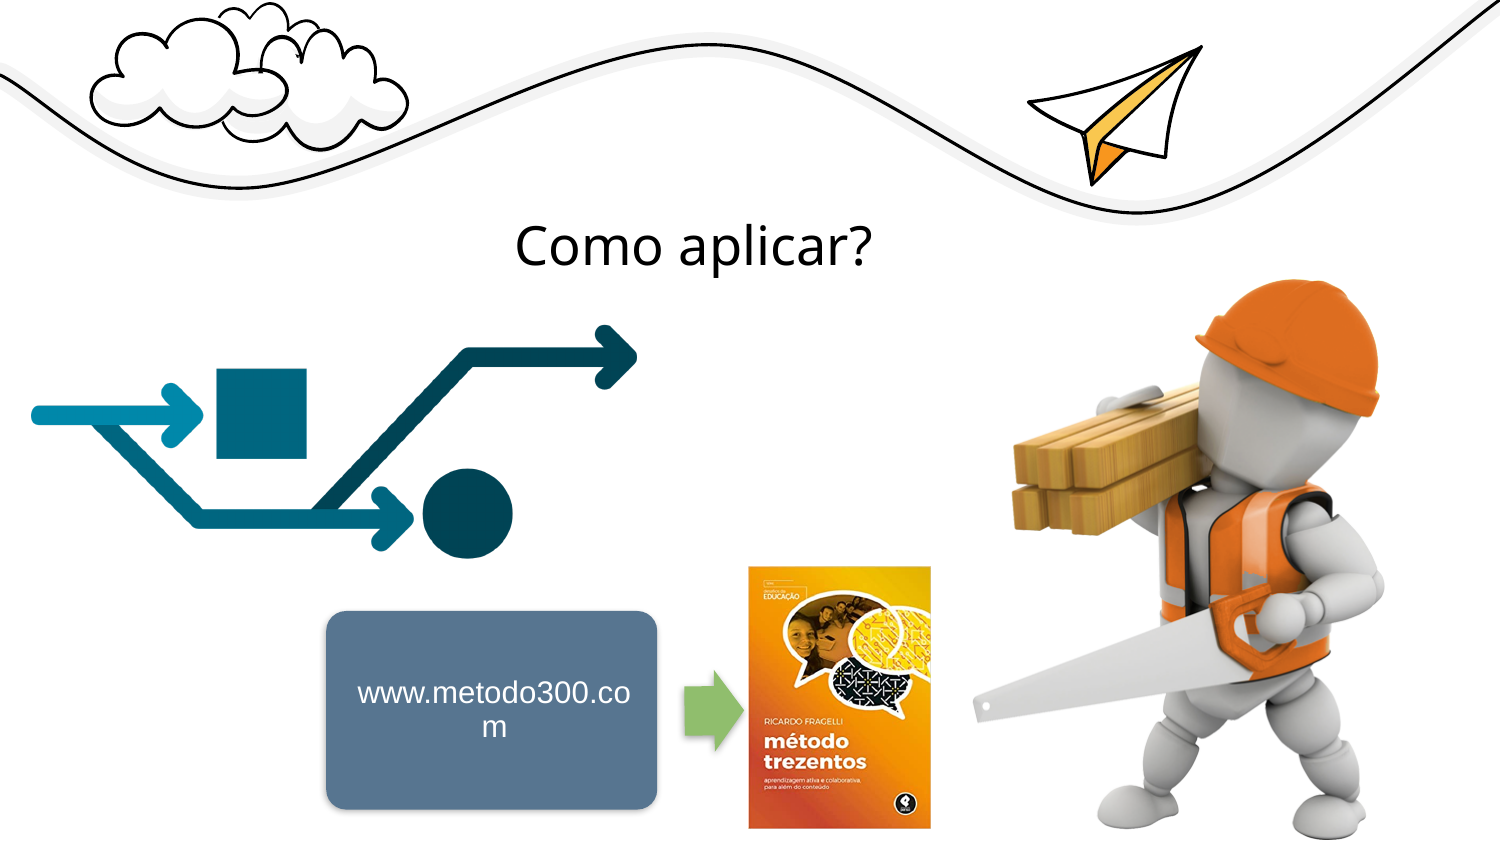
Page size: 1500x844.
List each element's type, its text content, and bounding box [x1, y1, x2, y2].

picture [31, 422, 325, 593]
picture [747, 565, 931, 830]
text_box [1025, 44, 1204, 187]
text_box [88, 14, 294, 131]
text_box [325, 458, 819, 844]
picture [388, 363, 637, 458]
title Como aplicar? [0, 223, 1444, 291]
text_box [192, 0, 327, 26]
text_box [218, 27, 411, 154]
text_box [0, 0, 1500, 214]
picture [31, 289, 637, 509]
picture [972, 279, 1385, 840]
